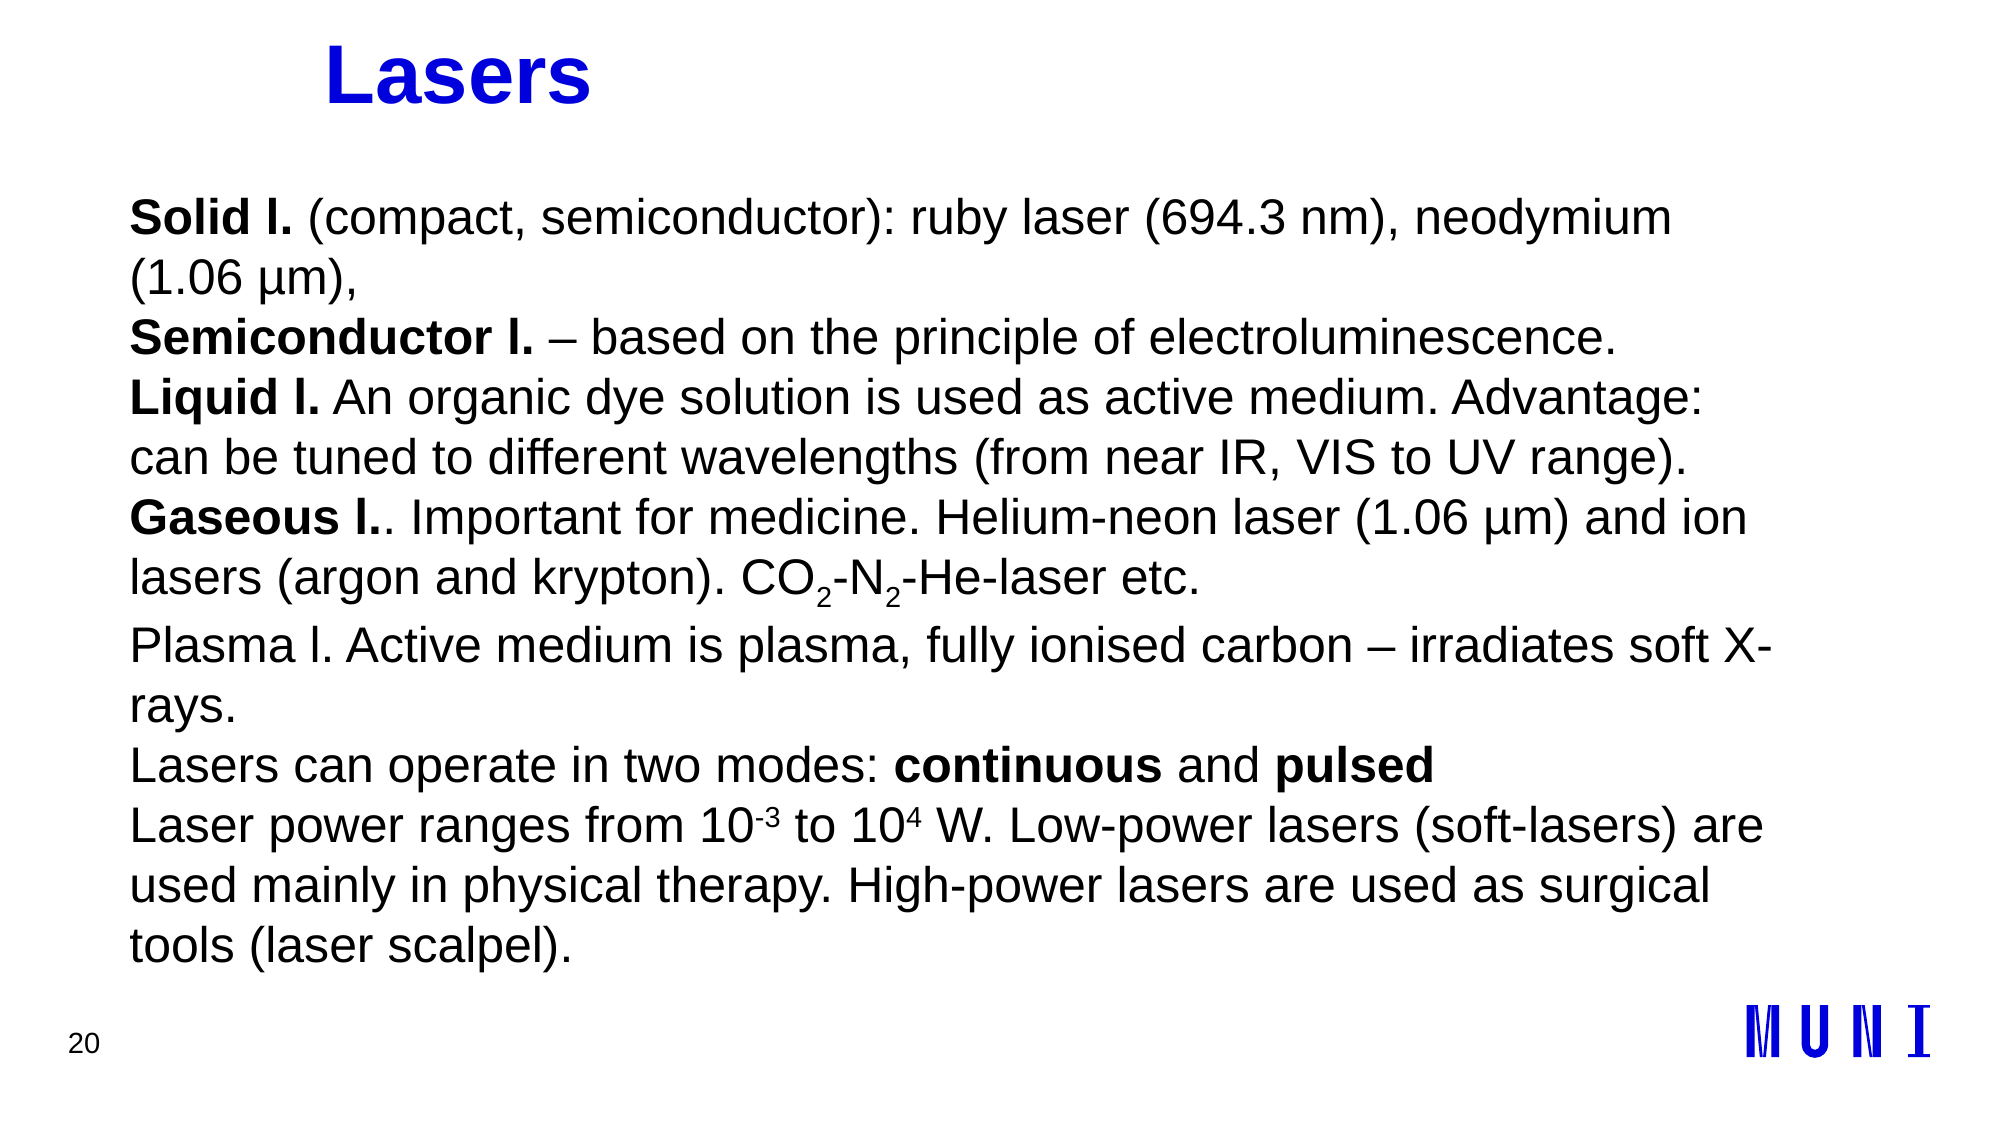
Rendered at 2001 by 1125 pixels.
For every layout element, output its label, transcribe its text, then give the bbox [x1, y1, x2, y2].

title Lasers [324, 36, 1675, 141]
slide_number 20 [67, 1021, 110, 1063]
list Solid l. (compact, semiconductor): ruby laser (694.3 nm), neodymium (1.06 µm), Semiconductor l. – based on the principle of electroluminescence. Liquid l. An organic dye solution is used as active medium. Advantage: can be tuned to different wavelengths (from near IR, VIS to UV range). Gaseous l.. Important for medicine. Helium-neon laser (1.06 µm) and ion lasers (argon and krypton). CO2-N2-He-laser etc. Plasma l. Active medium is plasma, fully ionised carbon – irradiates soft X-rays. Lasers can operate in two modes: continuous and pulsed Laser power ranges from 10-3 to 104 W. Low-power lasers (soft-lasers) are used mainly in physical therapy. High-power lasers are used as surgical tools (laser scalpel). [129, 184, 1794, 1094]
